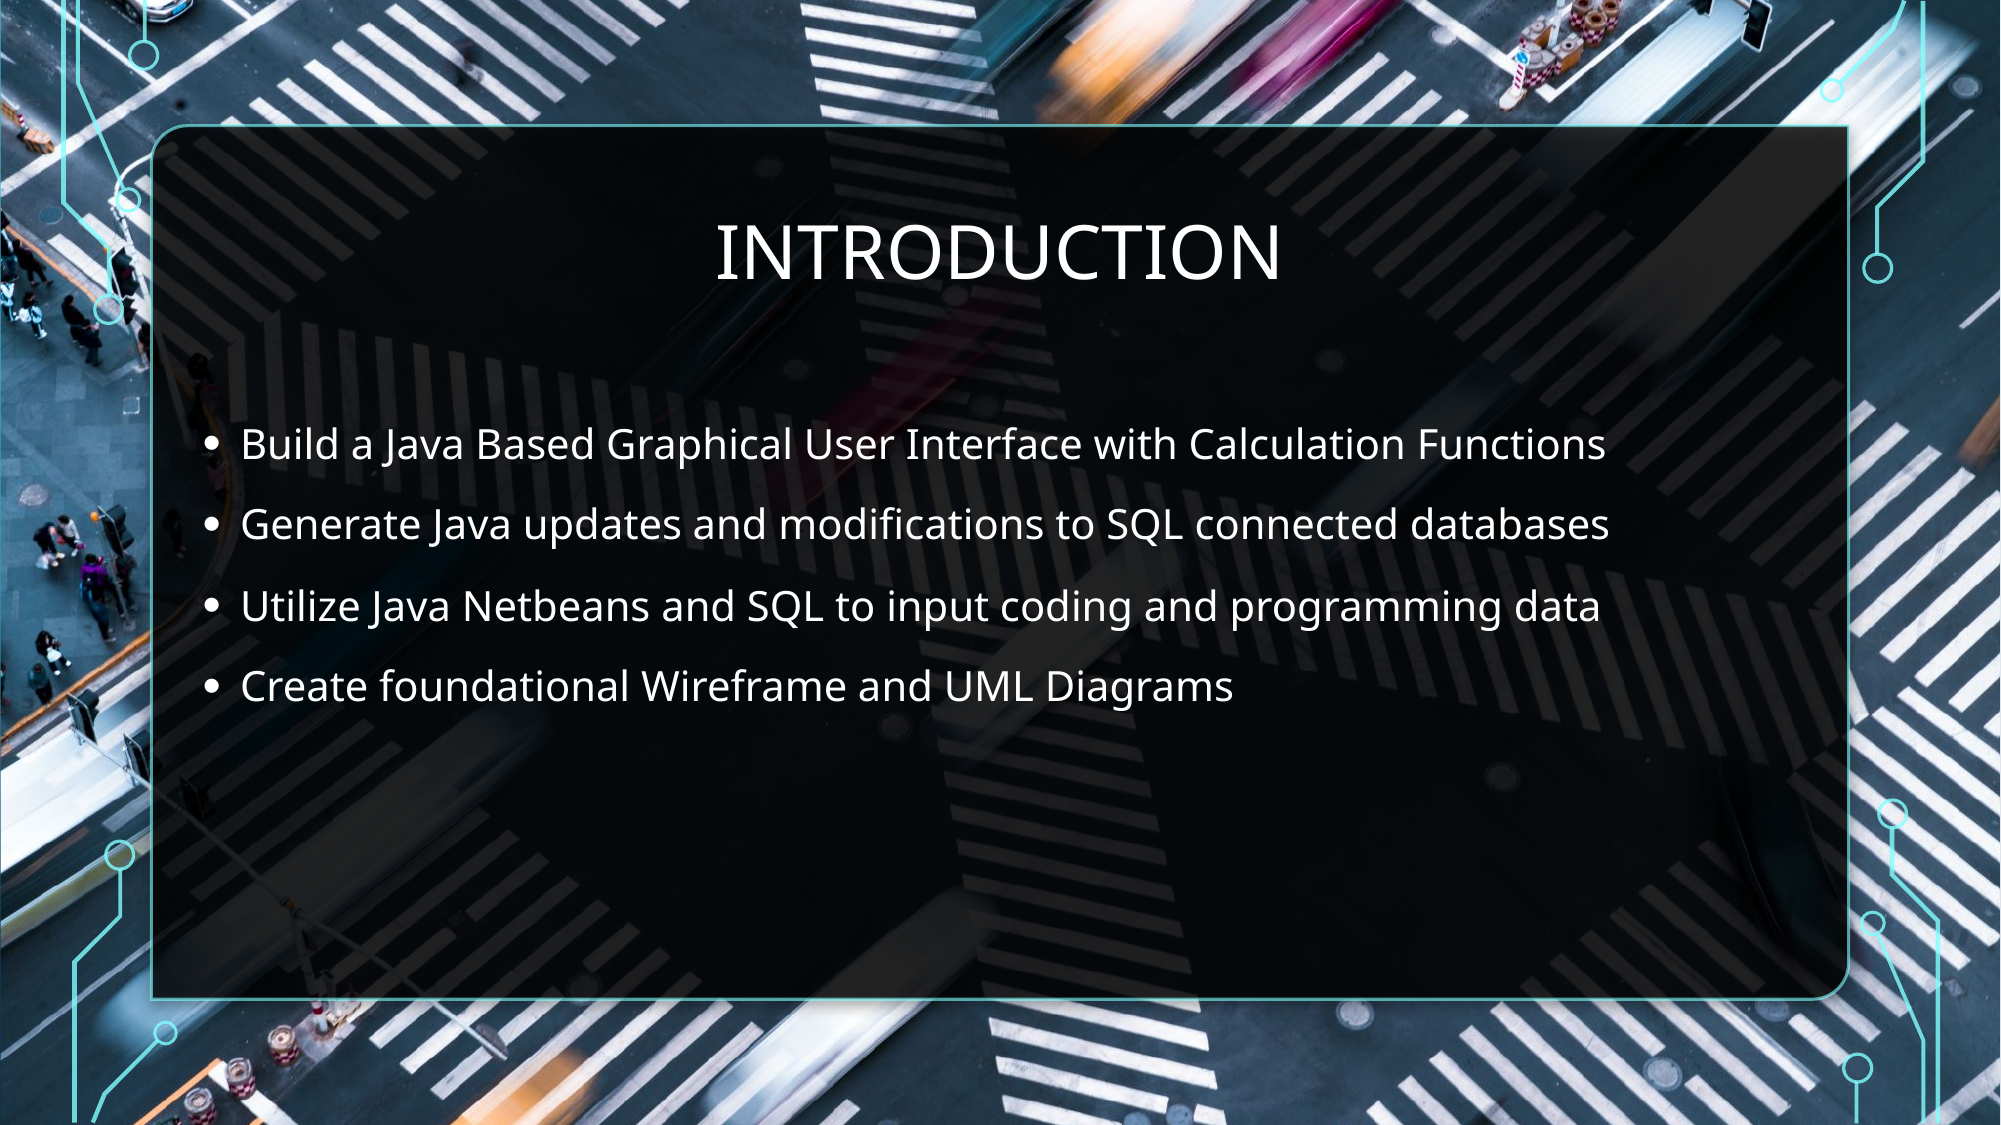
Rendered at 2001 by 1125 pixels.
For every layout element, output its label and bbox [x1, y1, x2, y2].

picture [0, 0, 2000, 1125]
text_box [60, 0, 1941, 1124]
